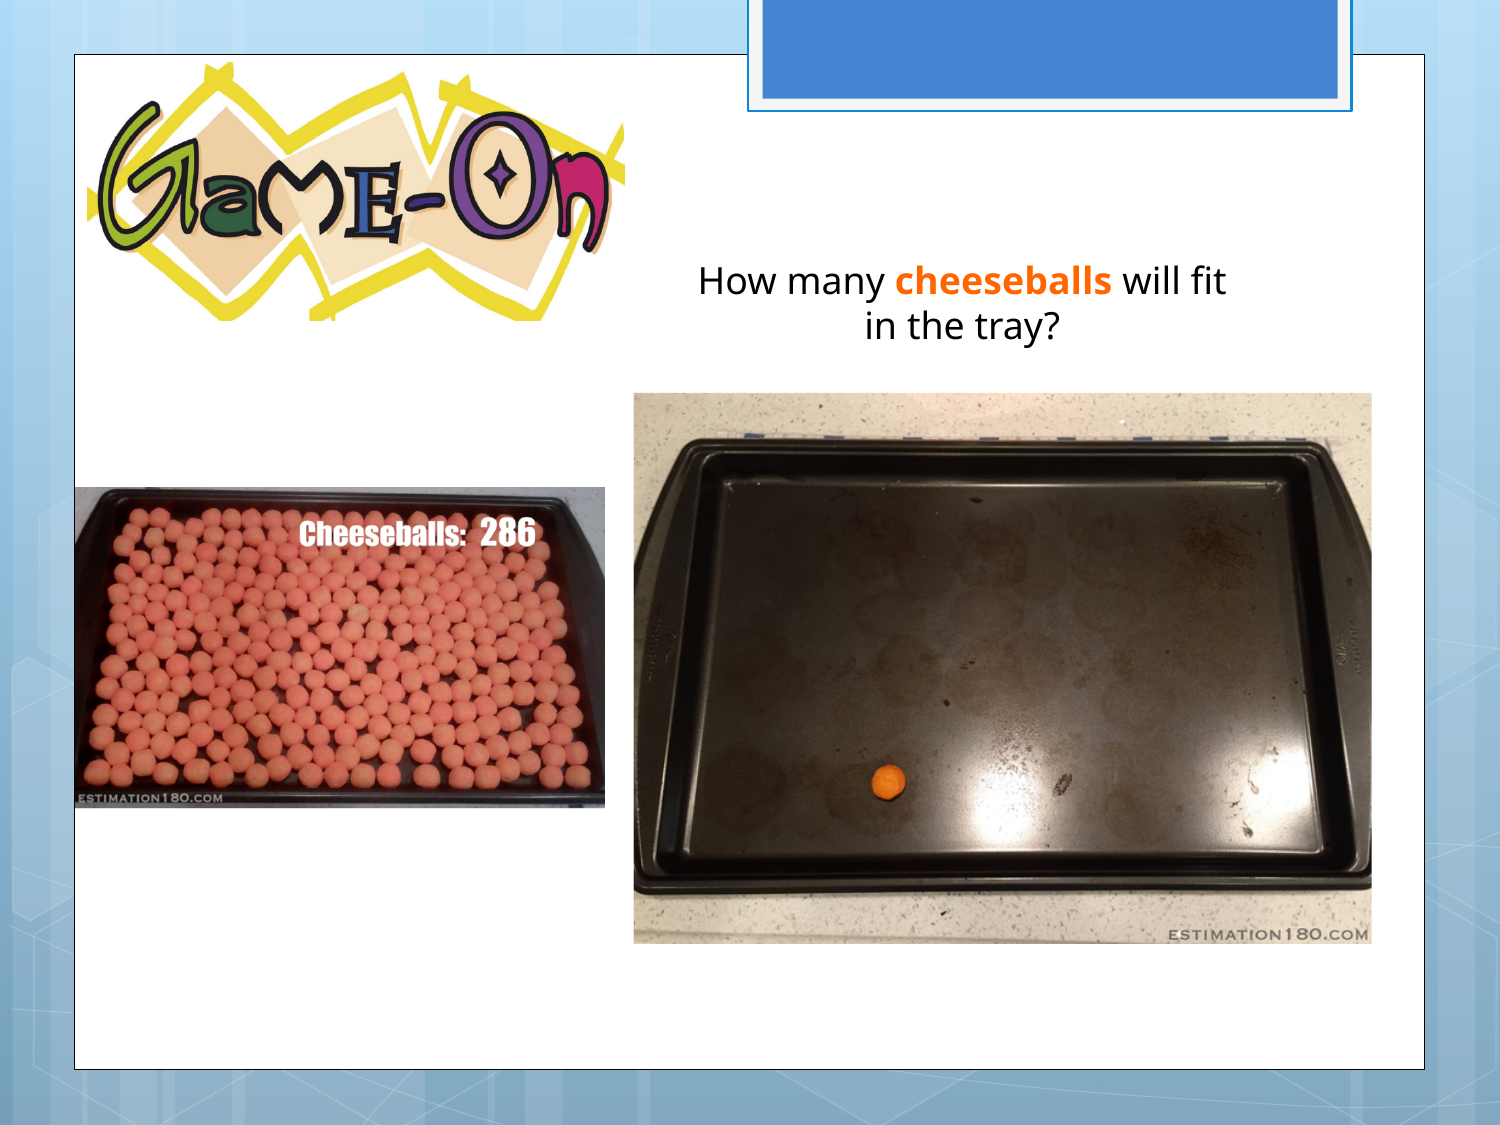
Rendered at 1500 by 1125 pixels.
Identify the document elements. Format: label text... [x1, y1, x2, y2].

text_box How many cheeseballs will fit in the tray? [662, 249, 1263, 355]
picture [629, 387, 1373, 945]
picture [74, 487, 606, 812]
picture [87, 62, 626, 322]
